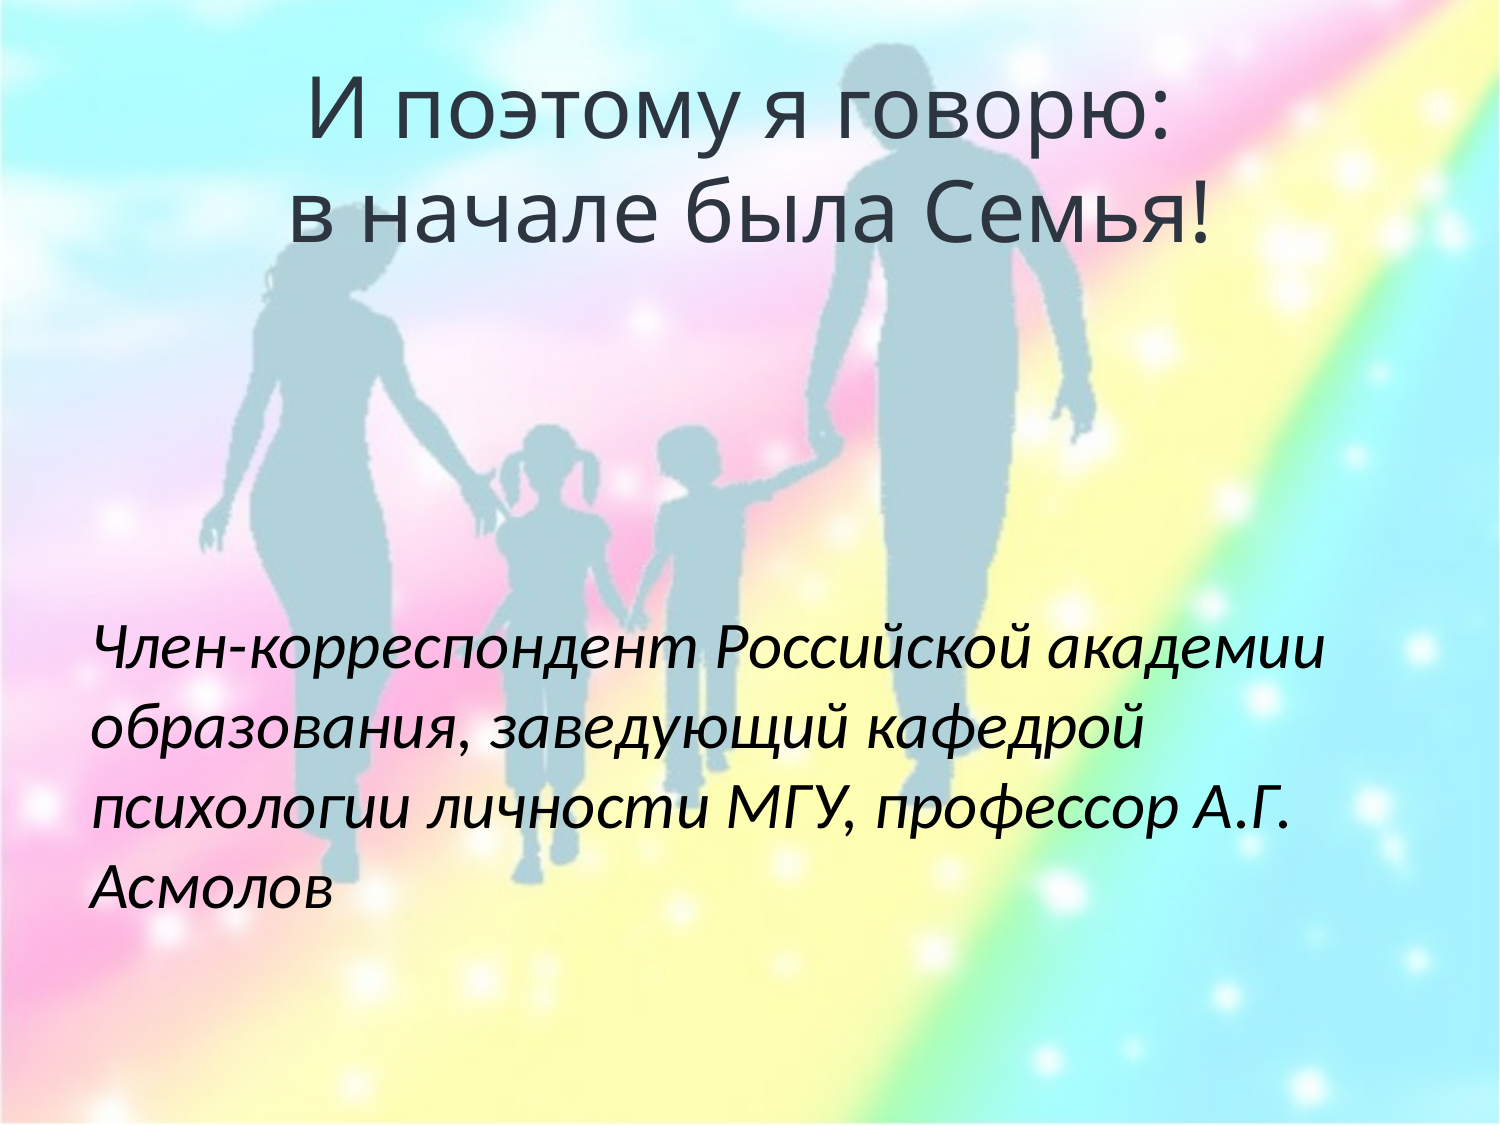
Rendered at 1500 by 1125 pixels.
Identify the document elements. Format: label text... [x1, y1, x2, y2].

list Член-корреспондент Российской академии образования, заведующий кафедрой психологии личности МГУ, профессор А.Г. Асмолов [75, 314, 1425, 1005]
title И поэтому я говорю: в начале была Семья! [75, 45, 1425, 268]
